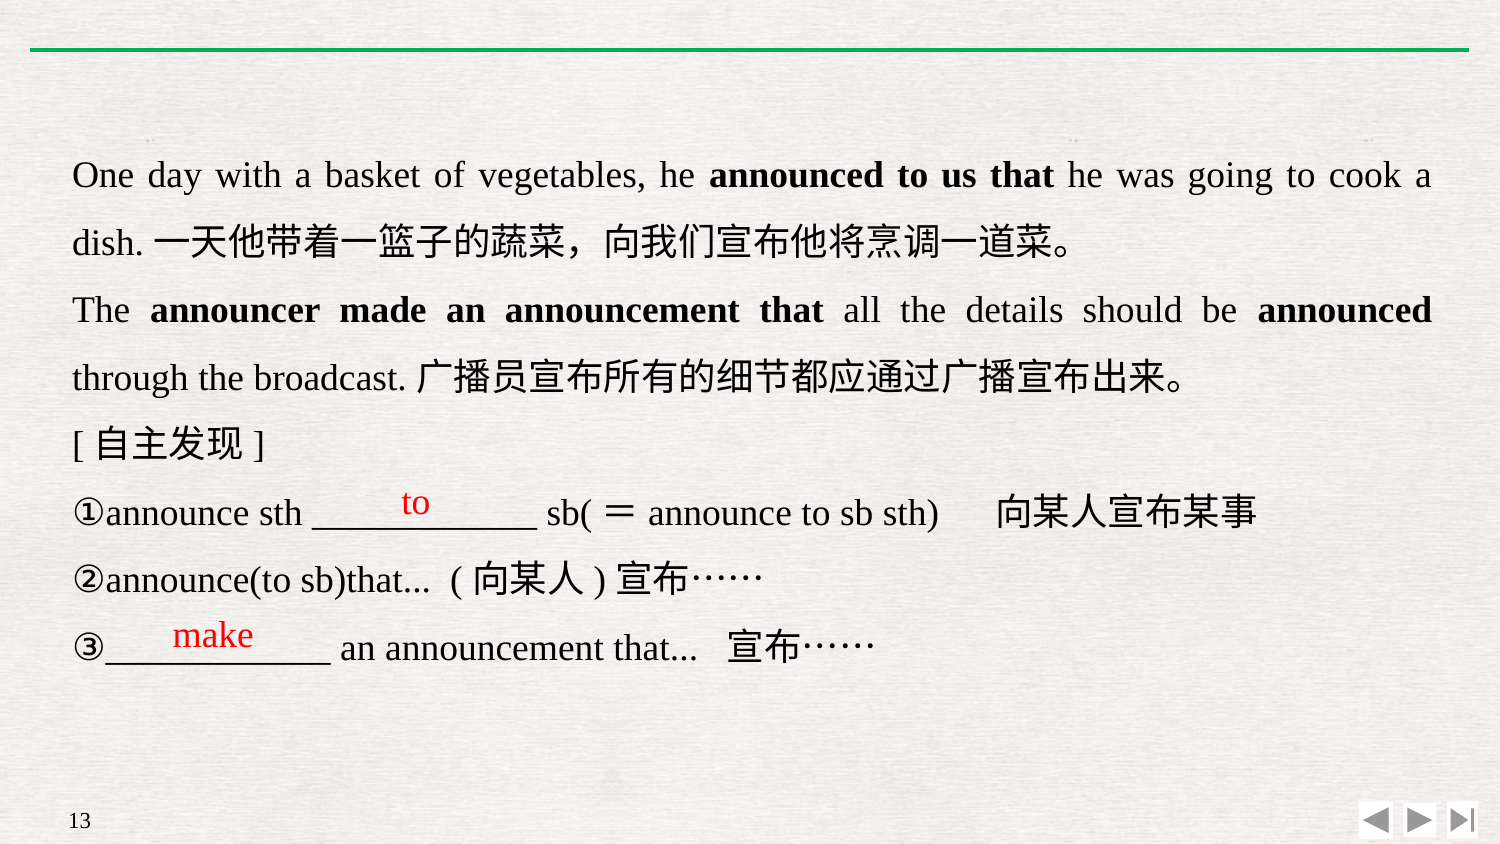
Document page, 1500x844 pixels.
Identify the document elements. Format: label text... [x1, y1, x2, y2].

text_box make [161, 604, 266, 661]
text_box to [389, 471, 442, 528]
text_box One day with a basket of vegetables, he announced to us that he was going to cook a dish.一天他带着一篮子的蔬菜，向我们宣布他将烹调一道菜。 The announcer made an announcement that all the details should be announced through the broadcast.广播员宣布所有的细节都应通过广播宣布出来。 [自主发现] ①announce sth ____________ sb(＝announce to sb sth) 向某人宣布某事 ②announce(to sb)that... (向某人)宣布…… ③____________ an announcement that... 宣布…… [60, 121, 1444, 673]
picture [0, 0, 1500, 844]
